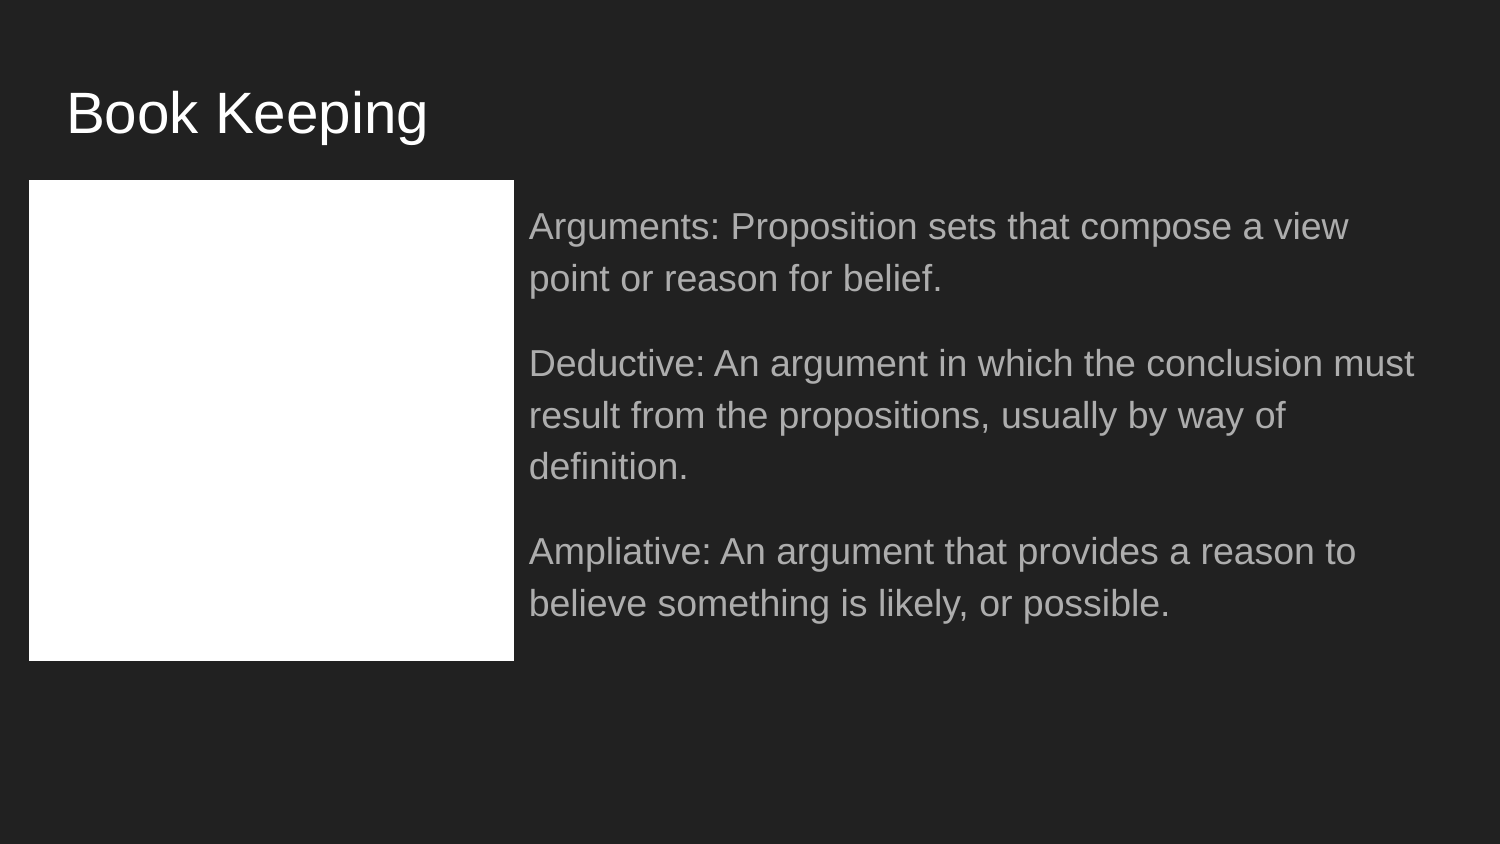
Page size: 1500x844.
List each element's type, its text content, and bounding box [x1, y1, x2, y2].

list Arguments: Proposition sets that compose a view point or reason for belief. Deductive: An argument in which the conclusion must result from the propositions, usually by way of definition. Ampliative: An argument that provides a reason to believe something is likely, or possible. [513, 180, 1449, 741]
picture [29, 180, 515, 661]
title Book Keeping [51, 59, 1449, 154]
